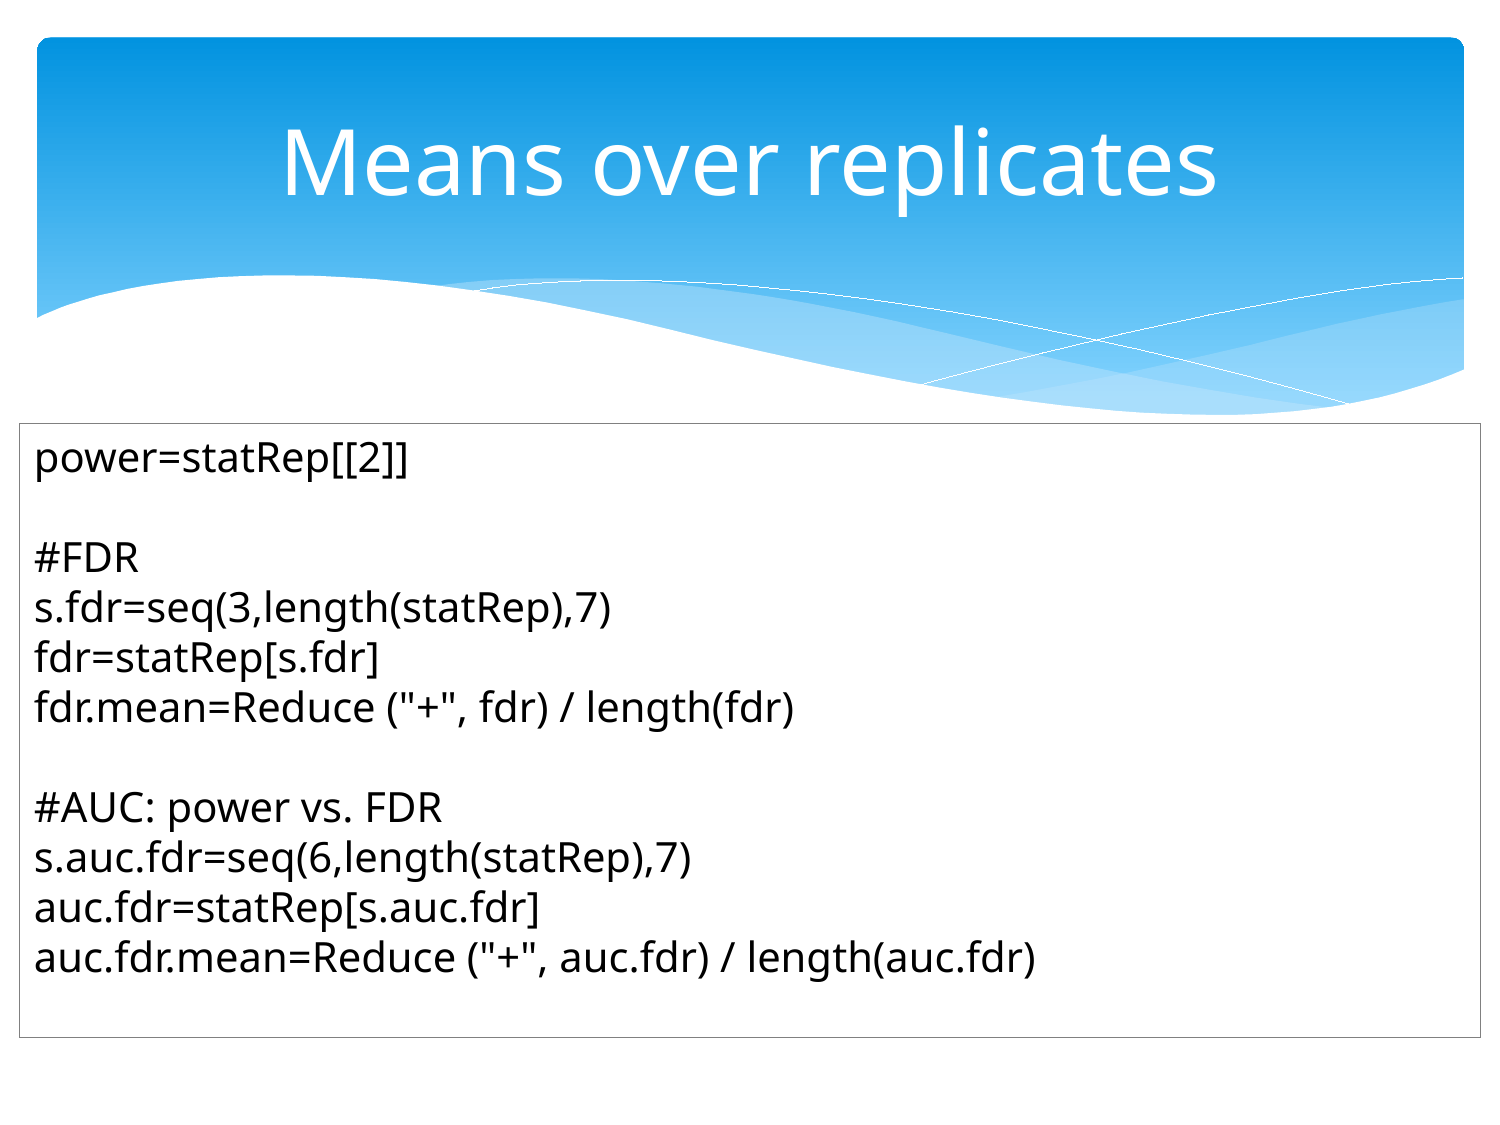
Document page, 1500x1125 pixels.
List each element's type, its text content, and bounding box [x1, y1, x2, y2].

title Means over replicates [75, 55, 1425, 261]
text_box power=statRep[[2]] #FDR s.fdr=seq(3,length(statRep),7) fdr=statRep[s.fdr] fdr.mean=Reduce ("+", fdr) / length(fdr) #AUC: power vs. FDR s.auc.fdr=seq(6,length(statRep),7) auc.fdr=statRep[s.auc.fdr] auc.fdr.mean=Reduce ("+", auc.fdr) / length(auc.fdr) [19, 423, 1481, 1038]
